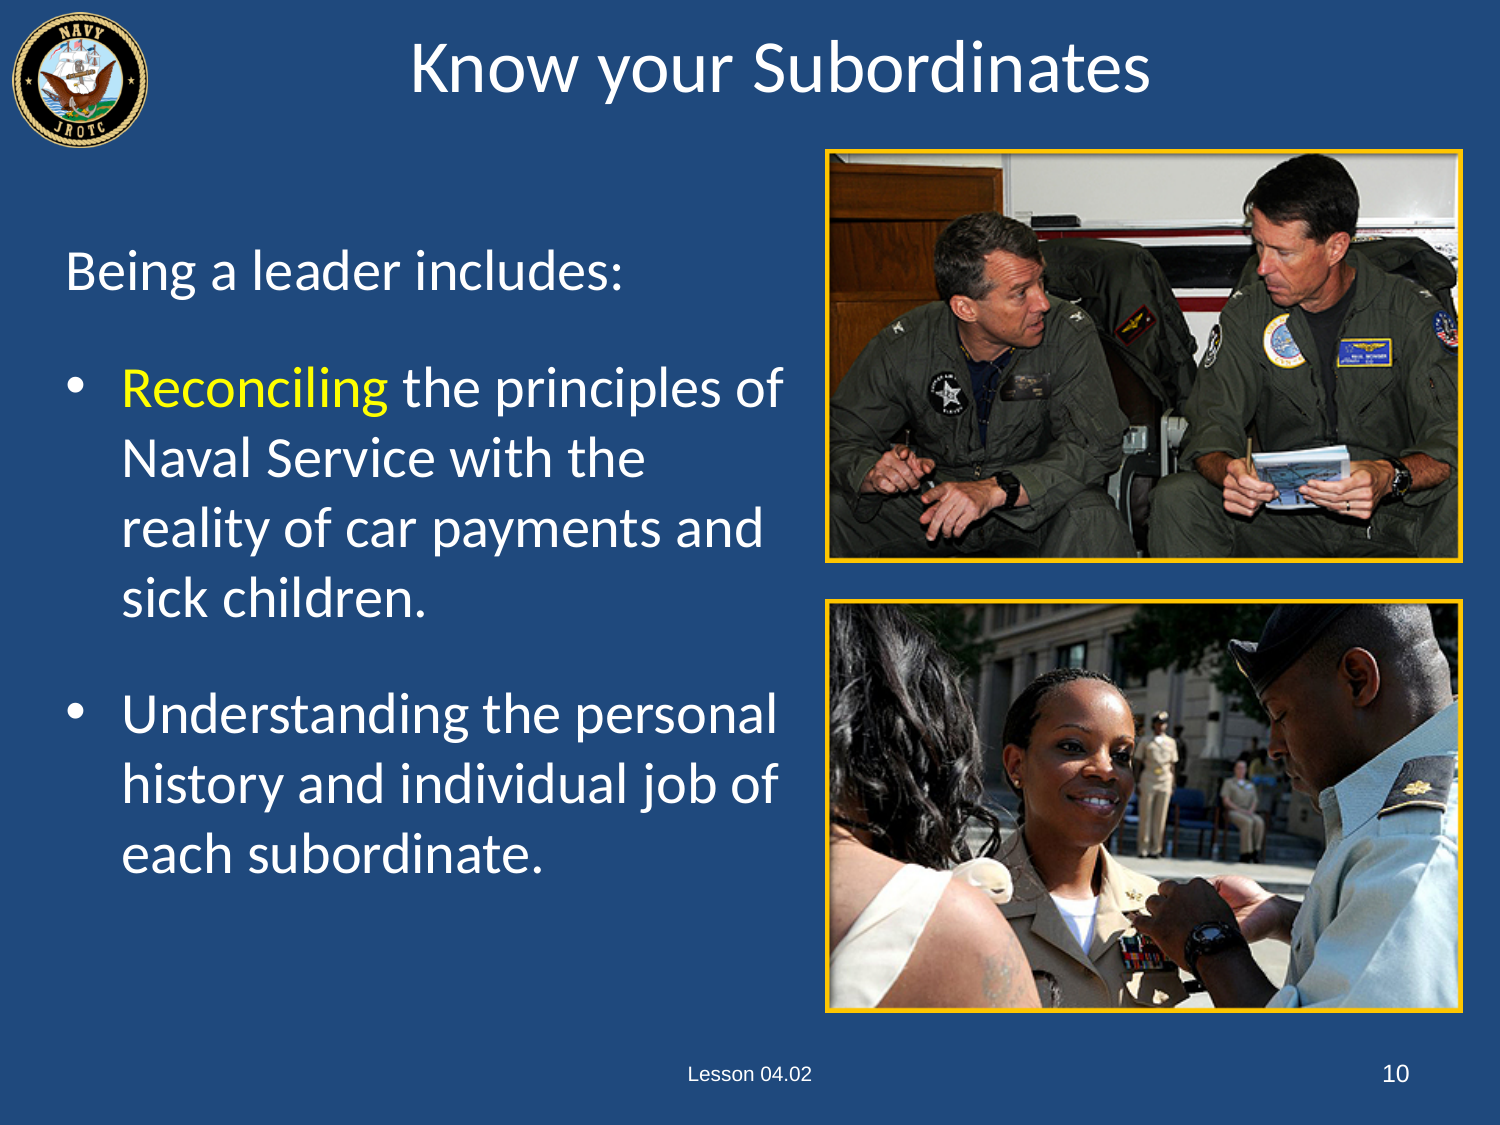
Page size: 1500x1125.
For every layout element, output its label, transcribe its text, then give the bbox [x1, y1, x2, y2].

footer Lesson 04.02 [512, 1042, 988, 1103]
slide_number 10 [1074, 1042, 1425, 1103]
picture [824, 149, 1463, 563]
picture [12, 12, 148, 148]
list Being a leader includes: Reconciling the principles of Naval Service with the reality of car payments and sick children. Understanding the personal history and individual job of each subordinate. [50, 224, 800, 1088]
title Know your Subordinates [112, 24, 1451, 100]
picture [824, 599, 1463, 1013]
